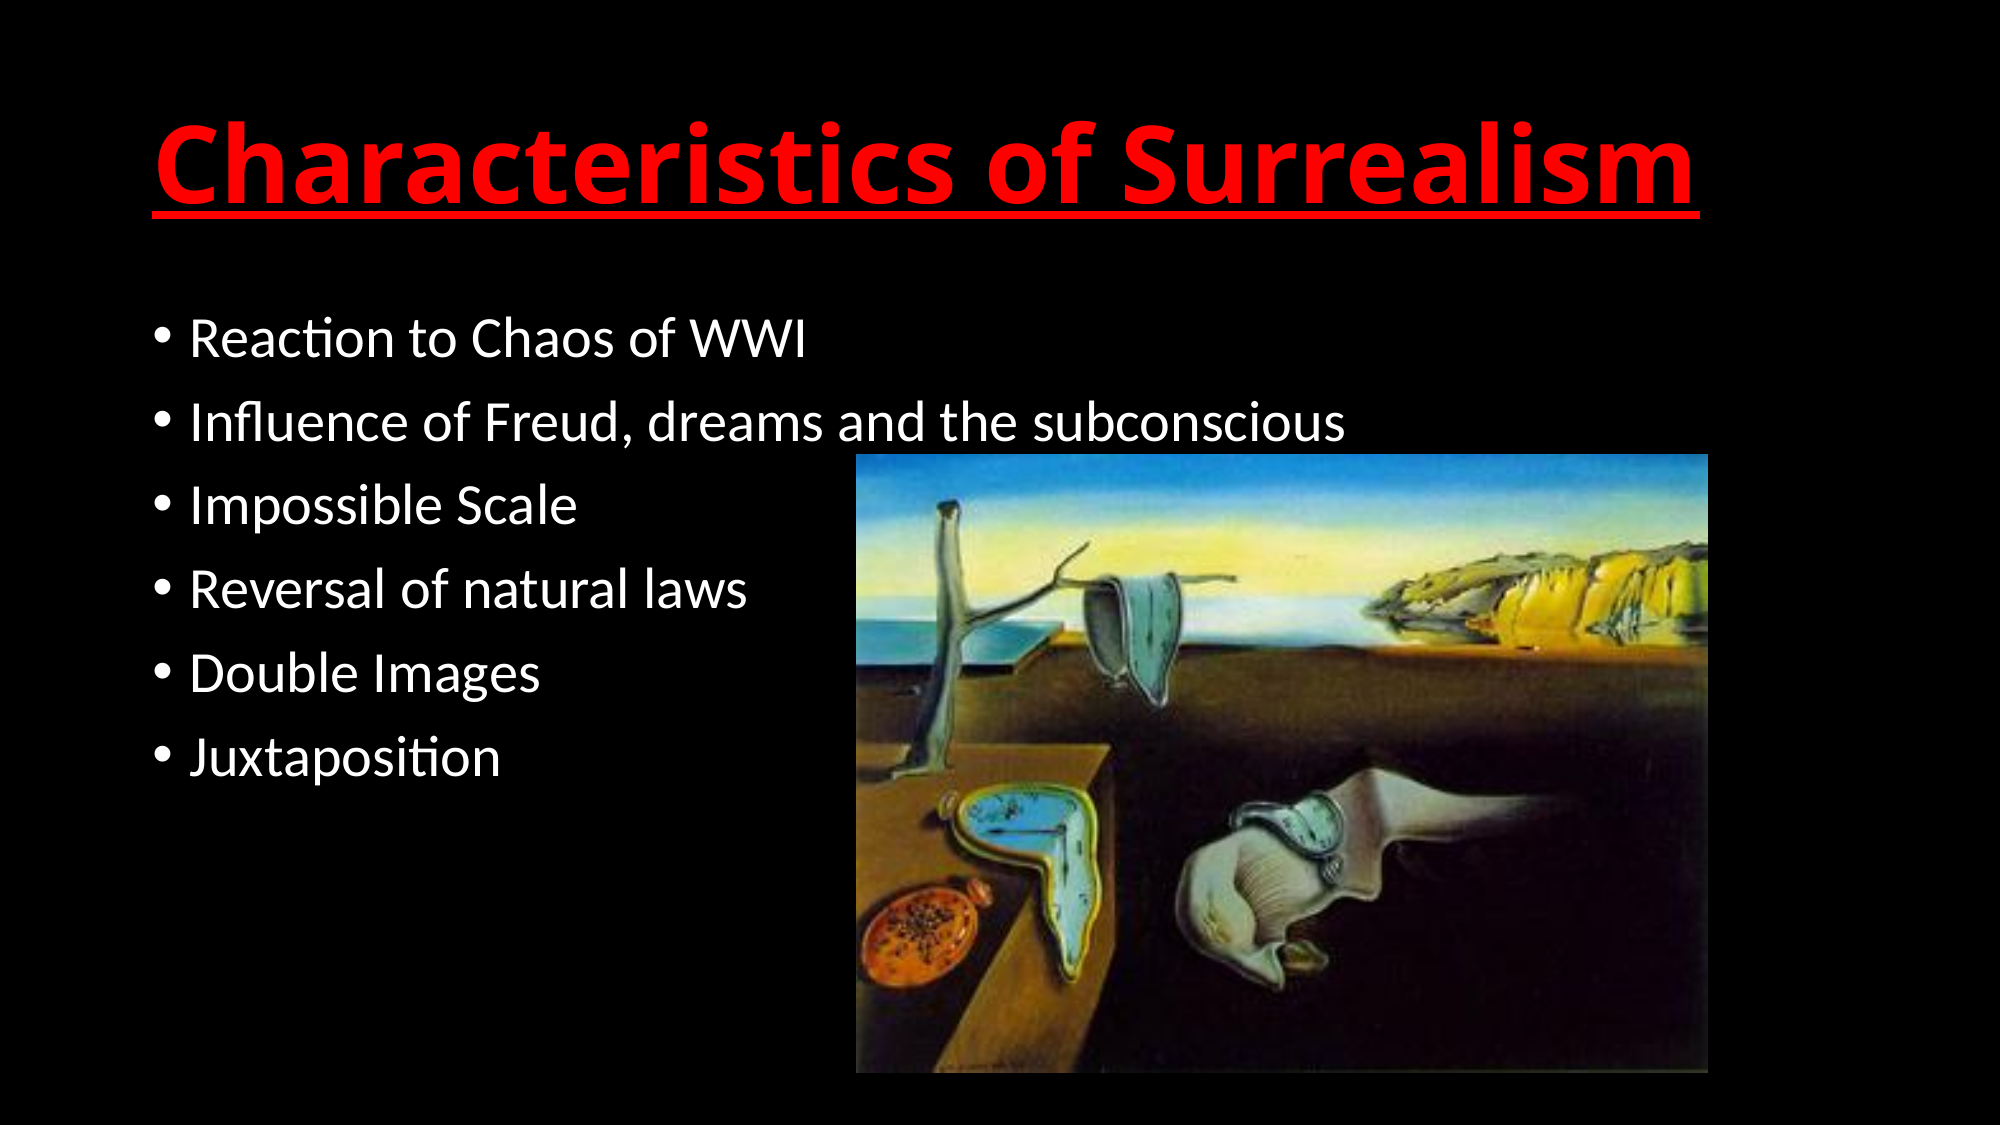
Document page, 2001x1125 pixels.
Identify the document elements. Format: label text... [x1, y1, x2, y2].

list Reaction to Chaos of WWI Influence of Freud, dreams and the subconscious Impossible Scale Reversal of natural laws Double Images Juxtaposition [137, 299, 1863, 1014]
picture [856, 454, 1708, 1073]
title Characteristics of Surrealism [137, 59, 1863, 278]
